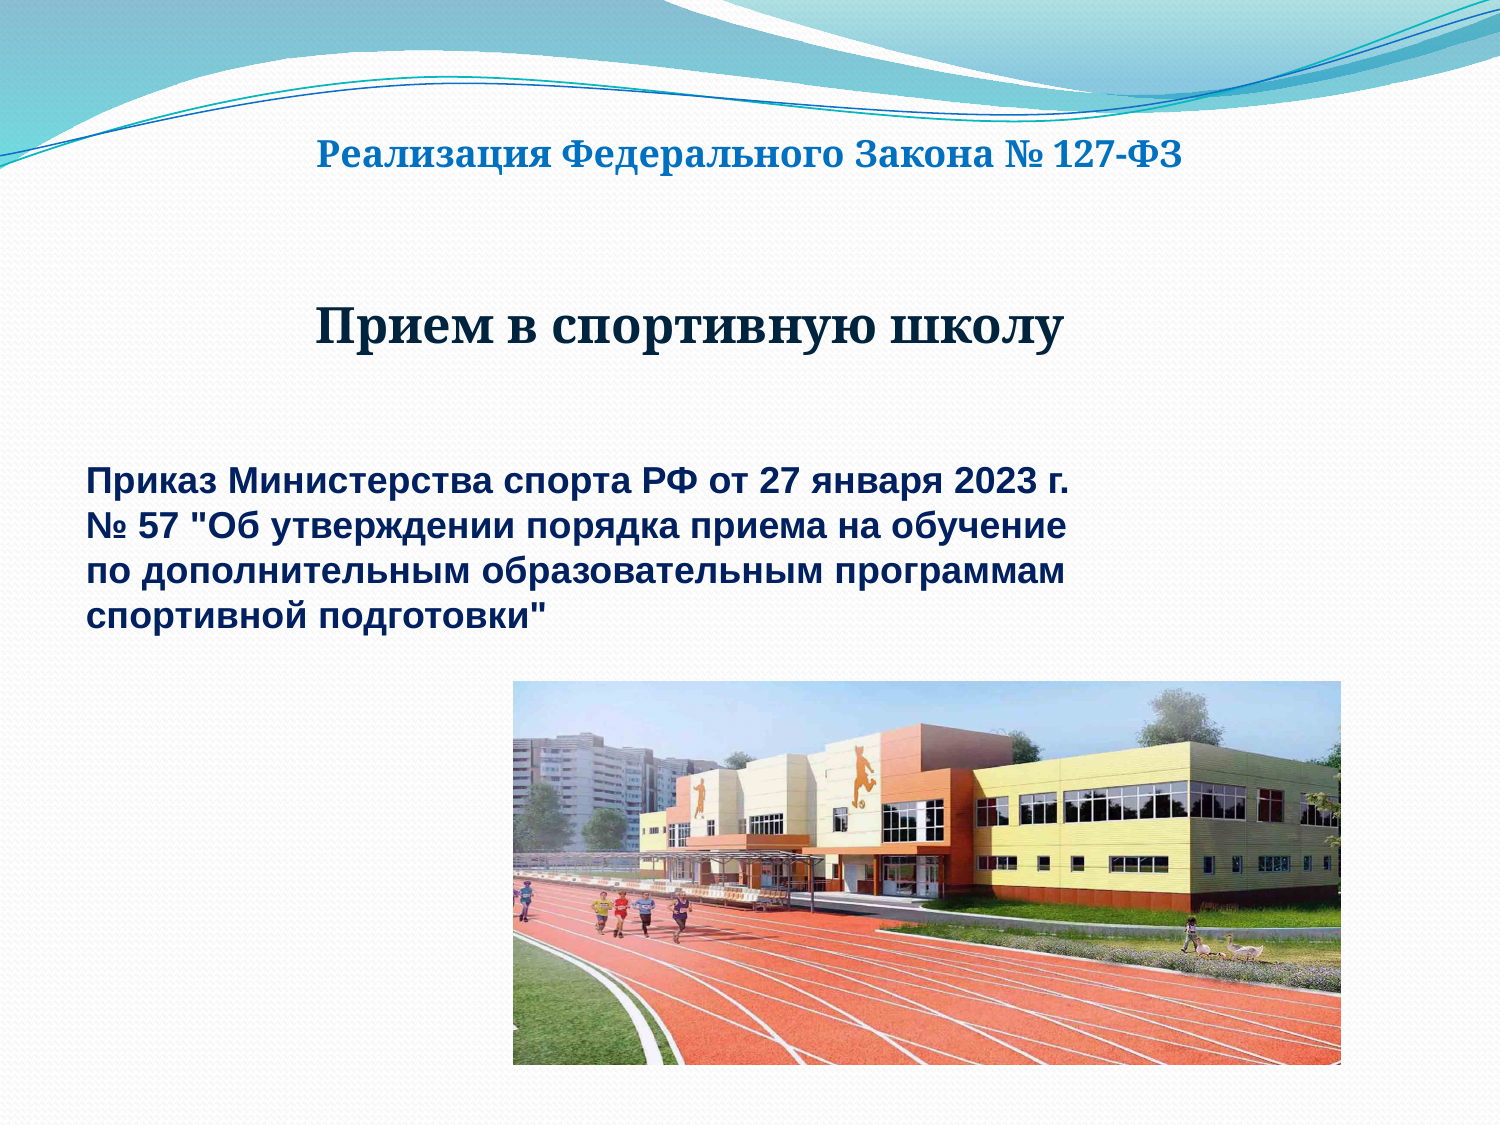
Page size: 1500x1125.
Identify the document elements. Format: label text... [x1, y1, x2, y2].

title Реализация Федерального Закона № 127-ФЗ [75, 115, 1425, 220]
text_box Приказ Министерства спорта РФ от 27 января 2023 г. № 57 "Об утверждении порядка приема на обучение по дополнительным образовательным программам спортивной подготовки" [71, 448, 1132, 644]
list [513, 681, 1341, 1065]
list Прием в спортивную школу [75, 304, 1306, 413]
